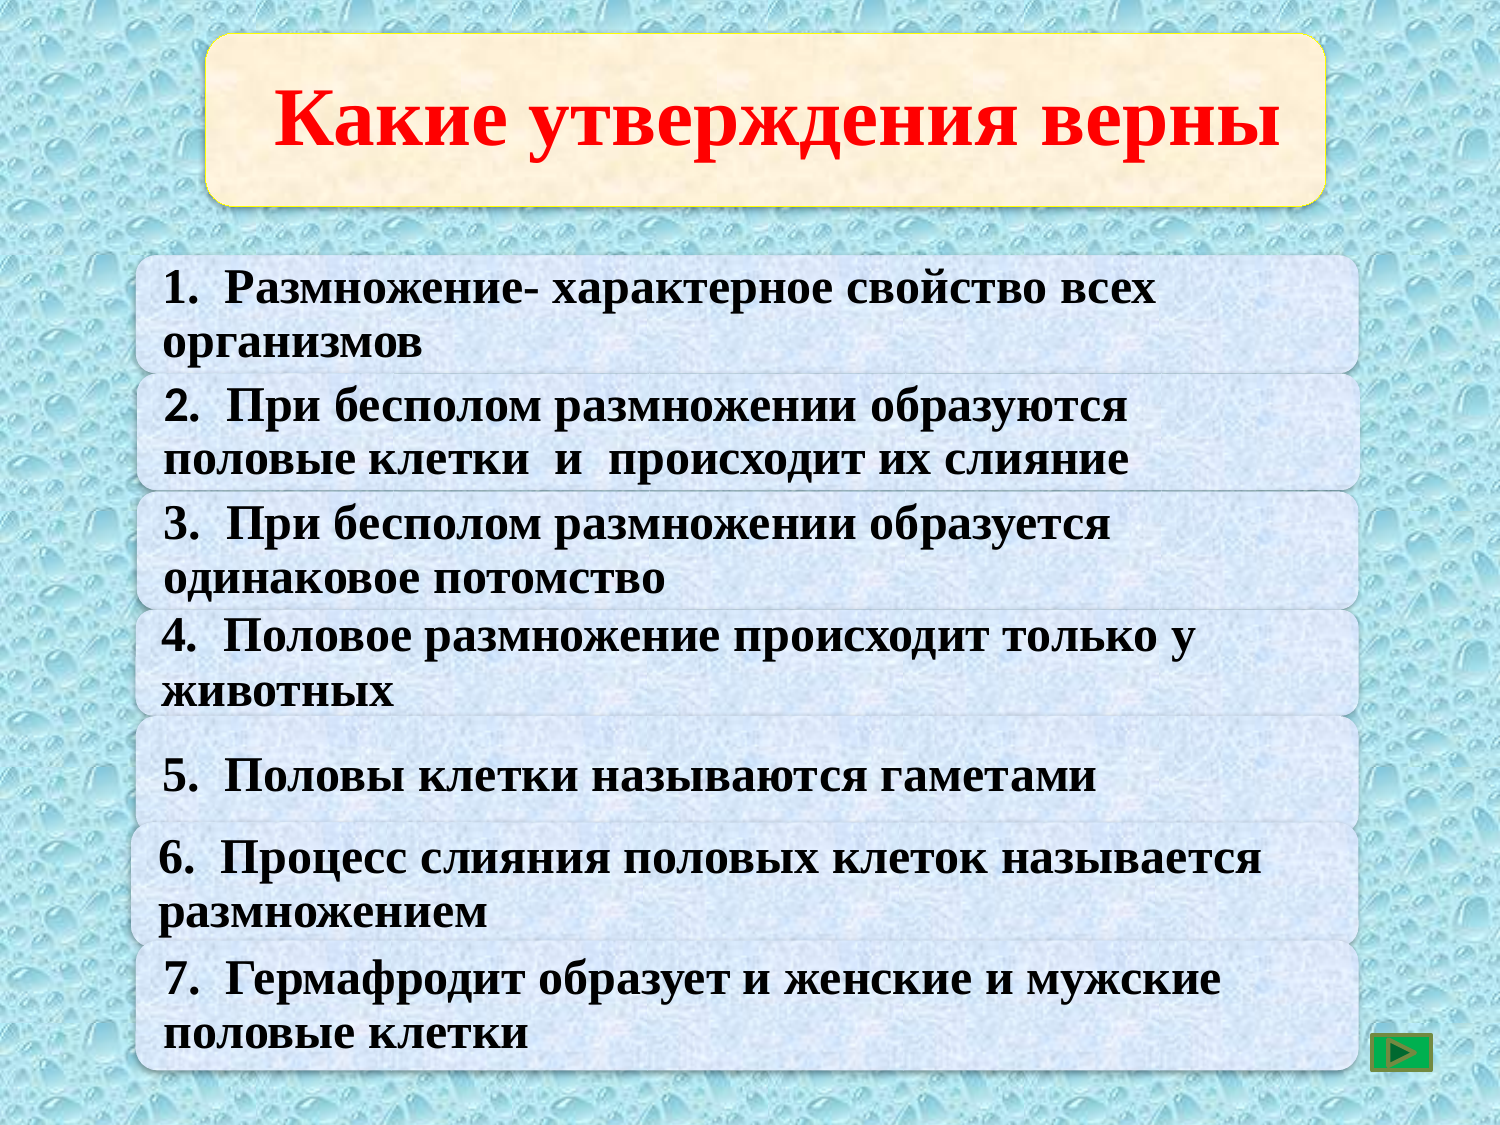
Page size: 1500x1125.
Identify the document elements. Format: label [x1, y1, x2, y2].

text_box [1370, 1033, 1433, 1072]
picture [0, 0, 1500, 1125]
text_box [135, 255, 1359, 372]
text_box [135, 940, 1359, 1071]
text_box [136, 491, 1359, 609]
text_box [135, 715, 1359, 822]
text_box [136, 373, 1361, 492]
text_box [135, 609, 1359, 715]
text_box [205, 28, 1326, 207]
text_box [130, 822, 1359, 944]
